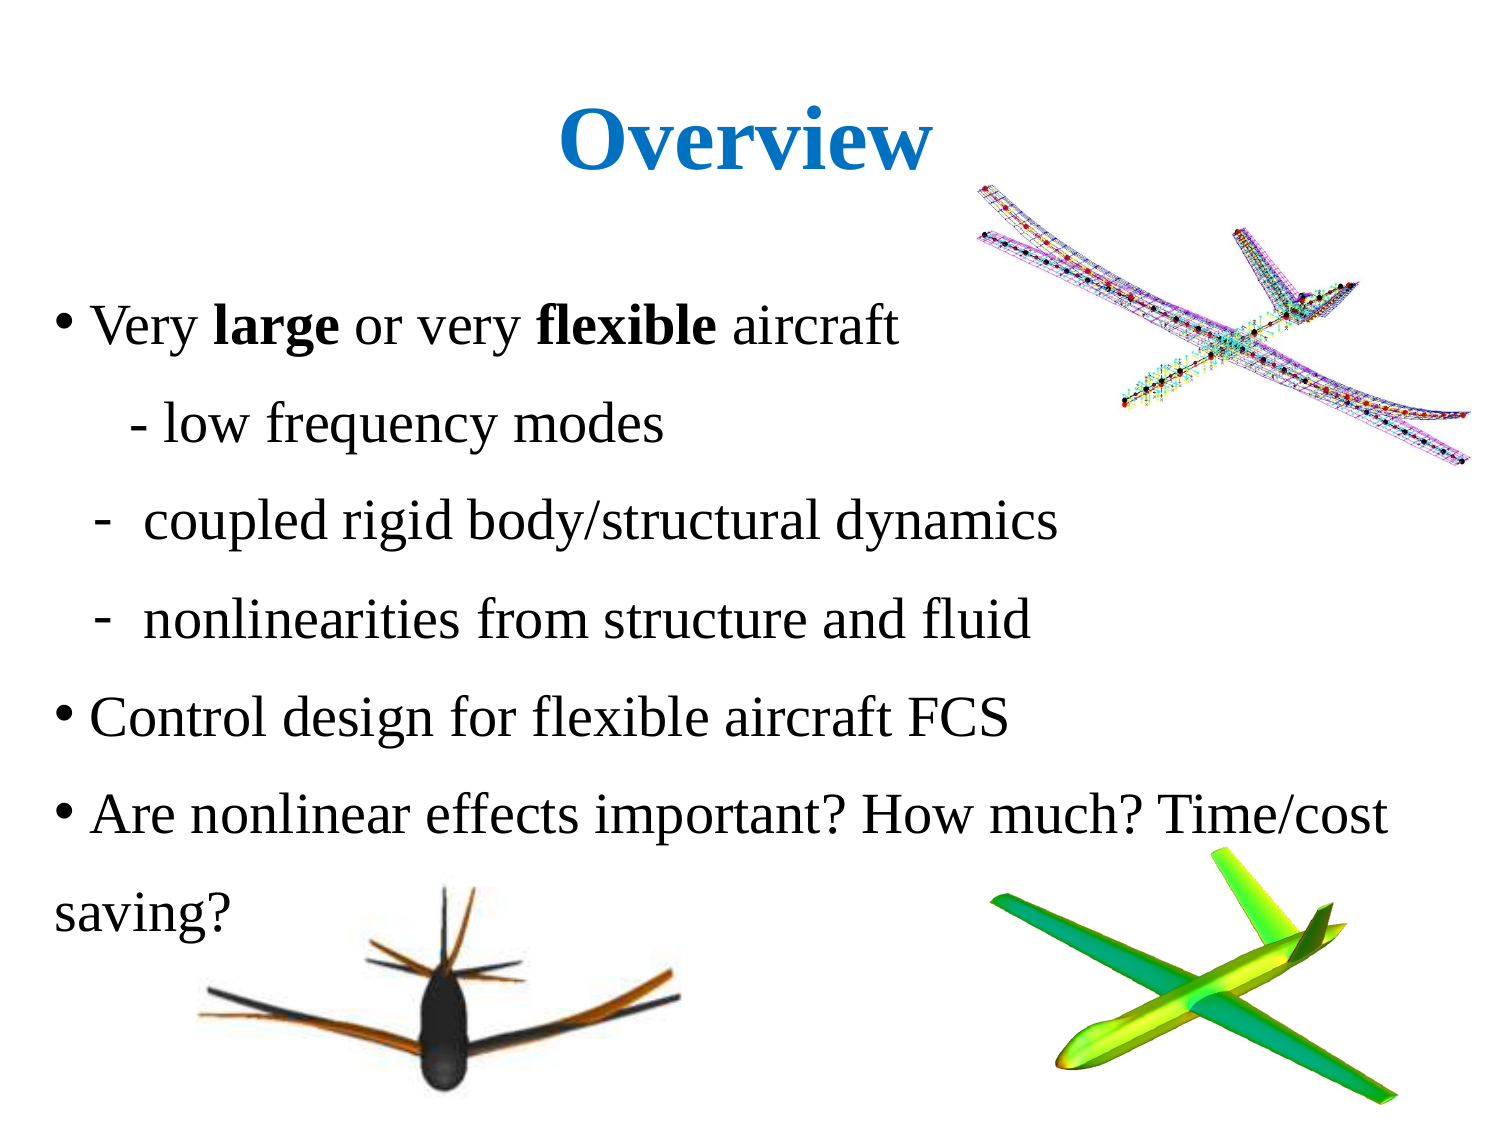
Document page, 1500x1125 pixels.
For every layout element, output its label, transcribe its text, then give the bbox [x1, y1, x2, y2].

picture [167, 857, 692, 1107]
picture [974, 184, 1472, 469]
picture [985, 843, 1400, 1107]
text_box Overview Very large or very flexible aircraft - low frequency modes coupled rigid body/structural dynamics nonlinearities from structure and fluid Control design for flexible aircraft FCS Are nonlinear effects important? How much? Time/cost saving? [39, 1, 1453, 952]
